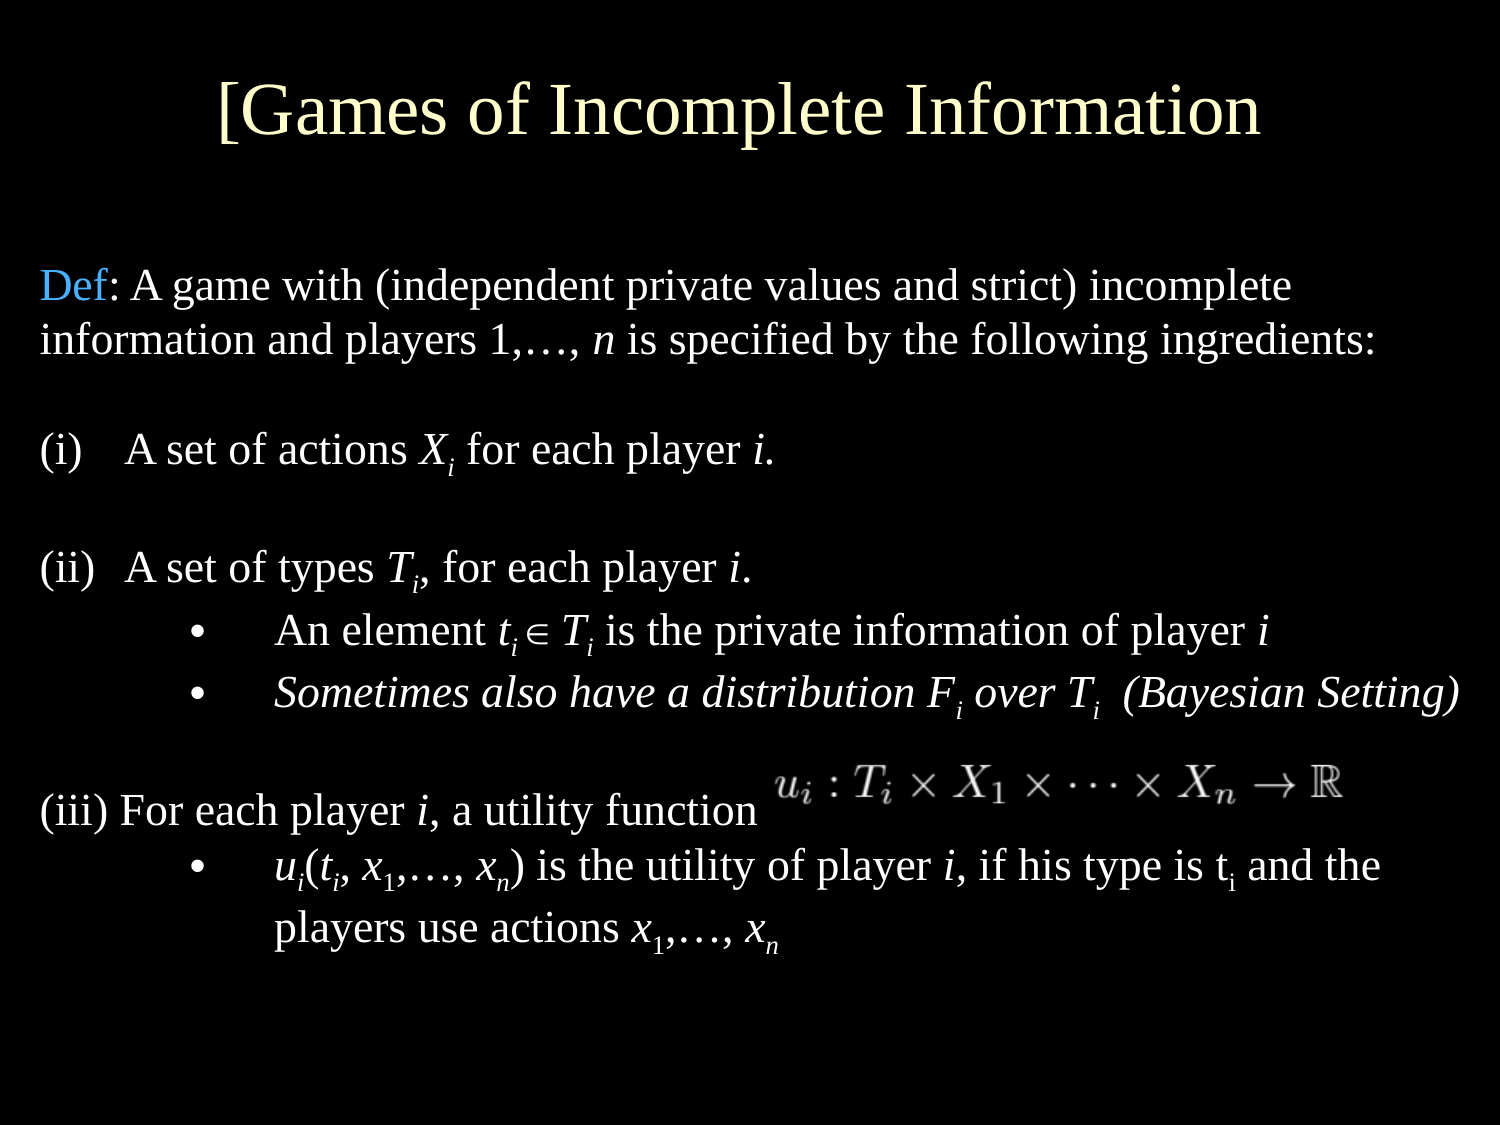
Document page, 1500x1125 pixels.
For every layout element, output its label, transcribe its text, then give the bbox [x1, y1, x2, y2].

picture [728, 718, 1500, 849]
title [Games of Incomplete Information [20, 0, 1459, 217]
text_box Def: A game with (independent private values and strict) incomplete information and players 1,…, n is specified by the following ingredients: A set of actions Xi for each player i. A set of types Ti, for each player i. An element ti  Ti is the private information of player i Sometimes also have a distribution Fi over Ti (Bayesian Setting) (iii) For each player i, a utility function ui(ti, x1,…, xn) is the utility of player i, if his type is ti and the players use actions x1,…, xn [24, 246, 1500, 967]
